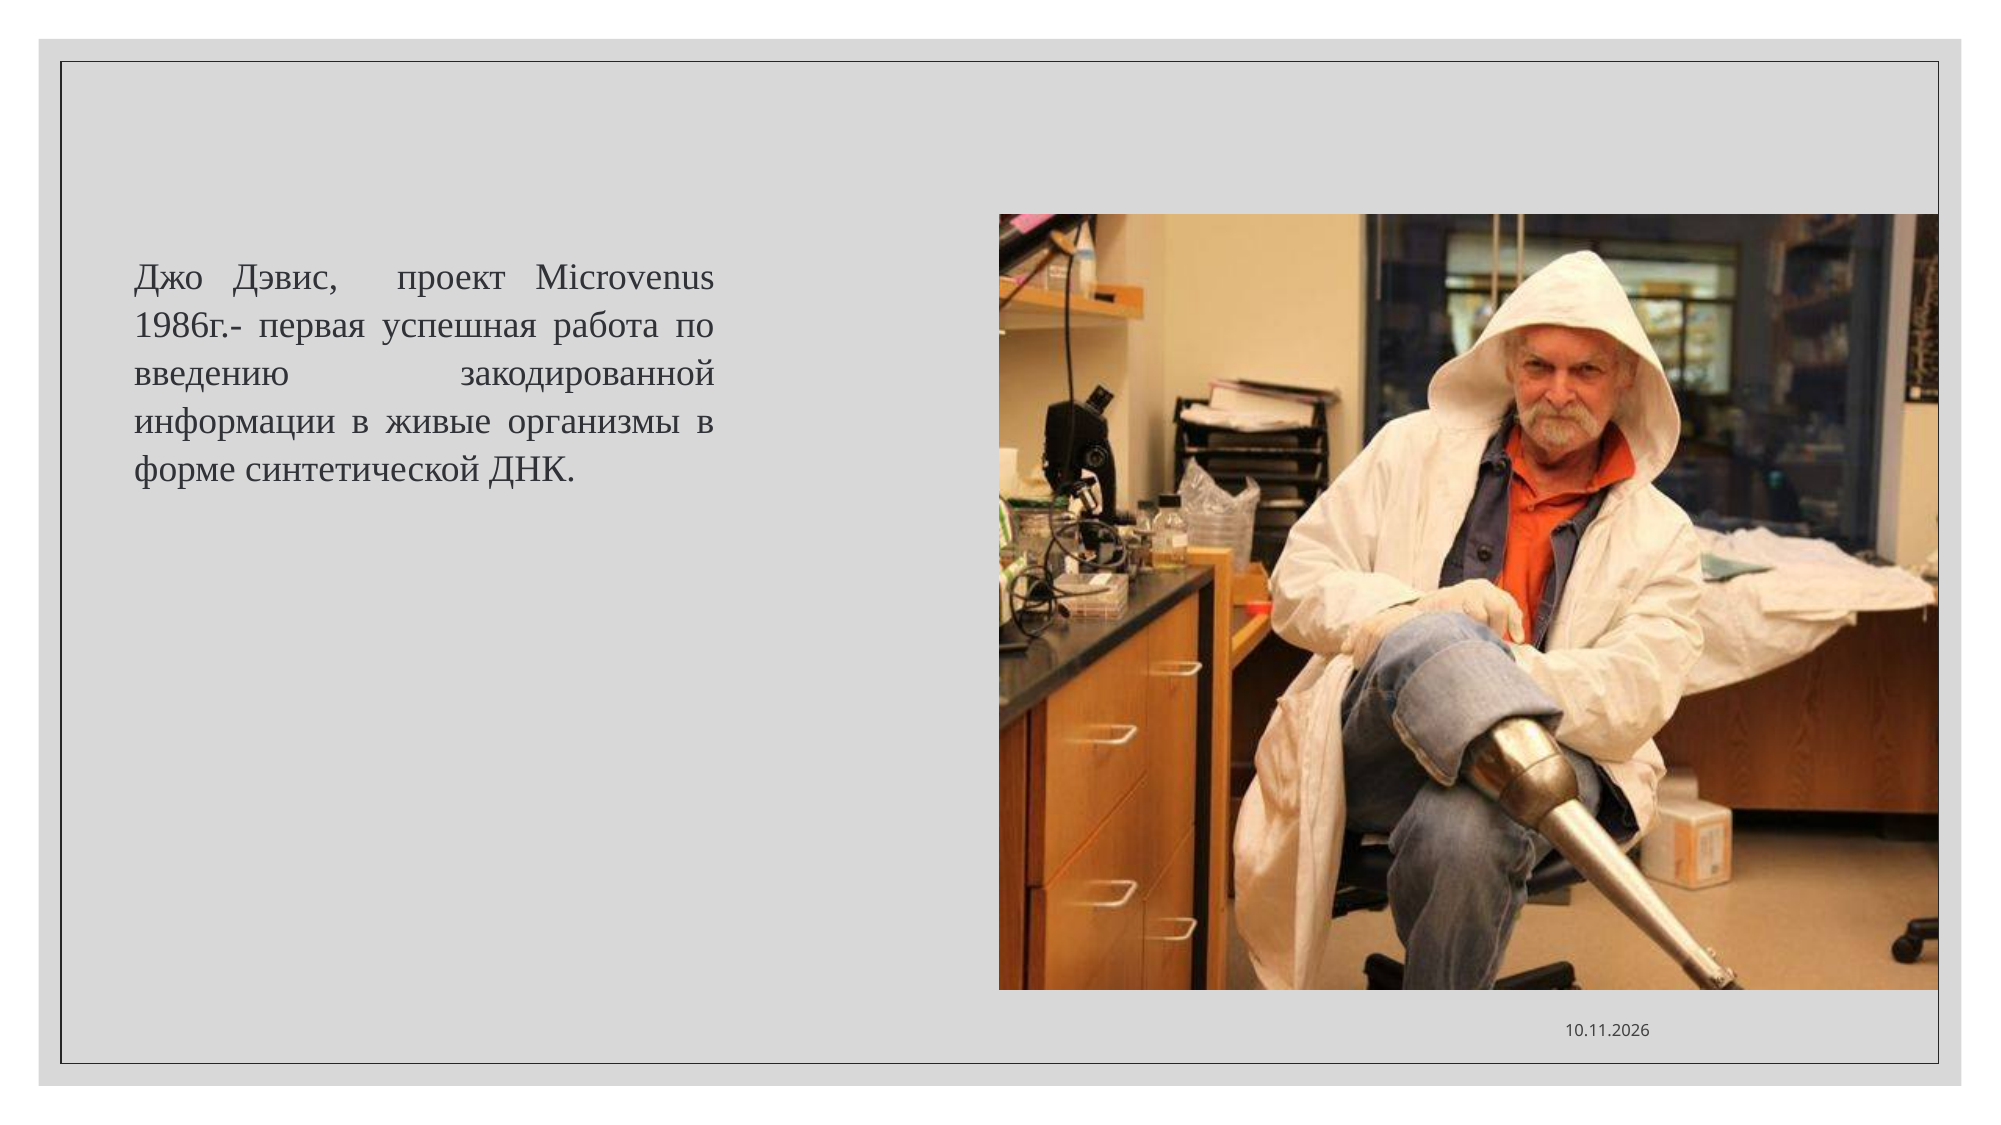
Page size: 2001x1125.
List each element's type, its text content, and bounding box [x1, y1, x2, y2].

picture [999, 214, 1938, 990]
text_box Джо Дэвис, проект Microvenus 1986г.- первая успешная работа по введению закодированной информации в живые организмы в форме синтетической ДНК. [119, 241, 730, 497]
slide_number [1190, 996, 1665, 1050]
